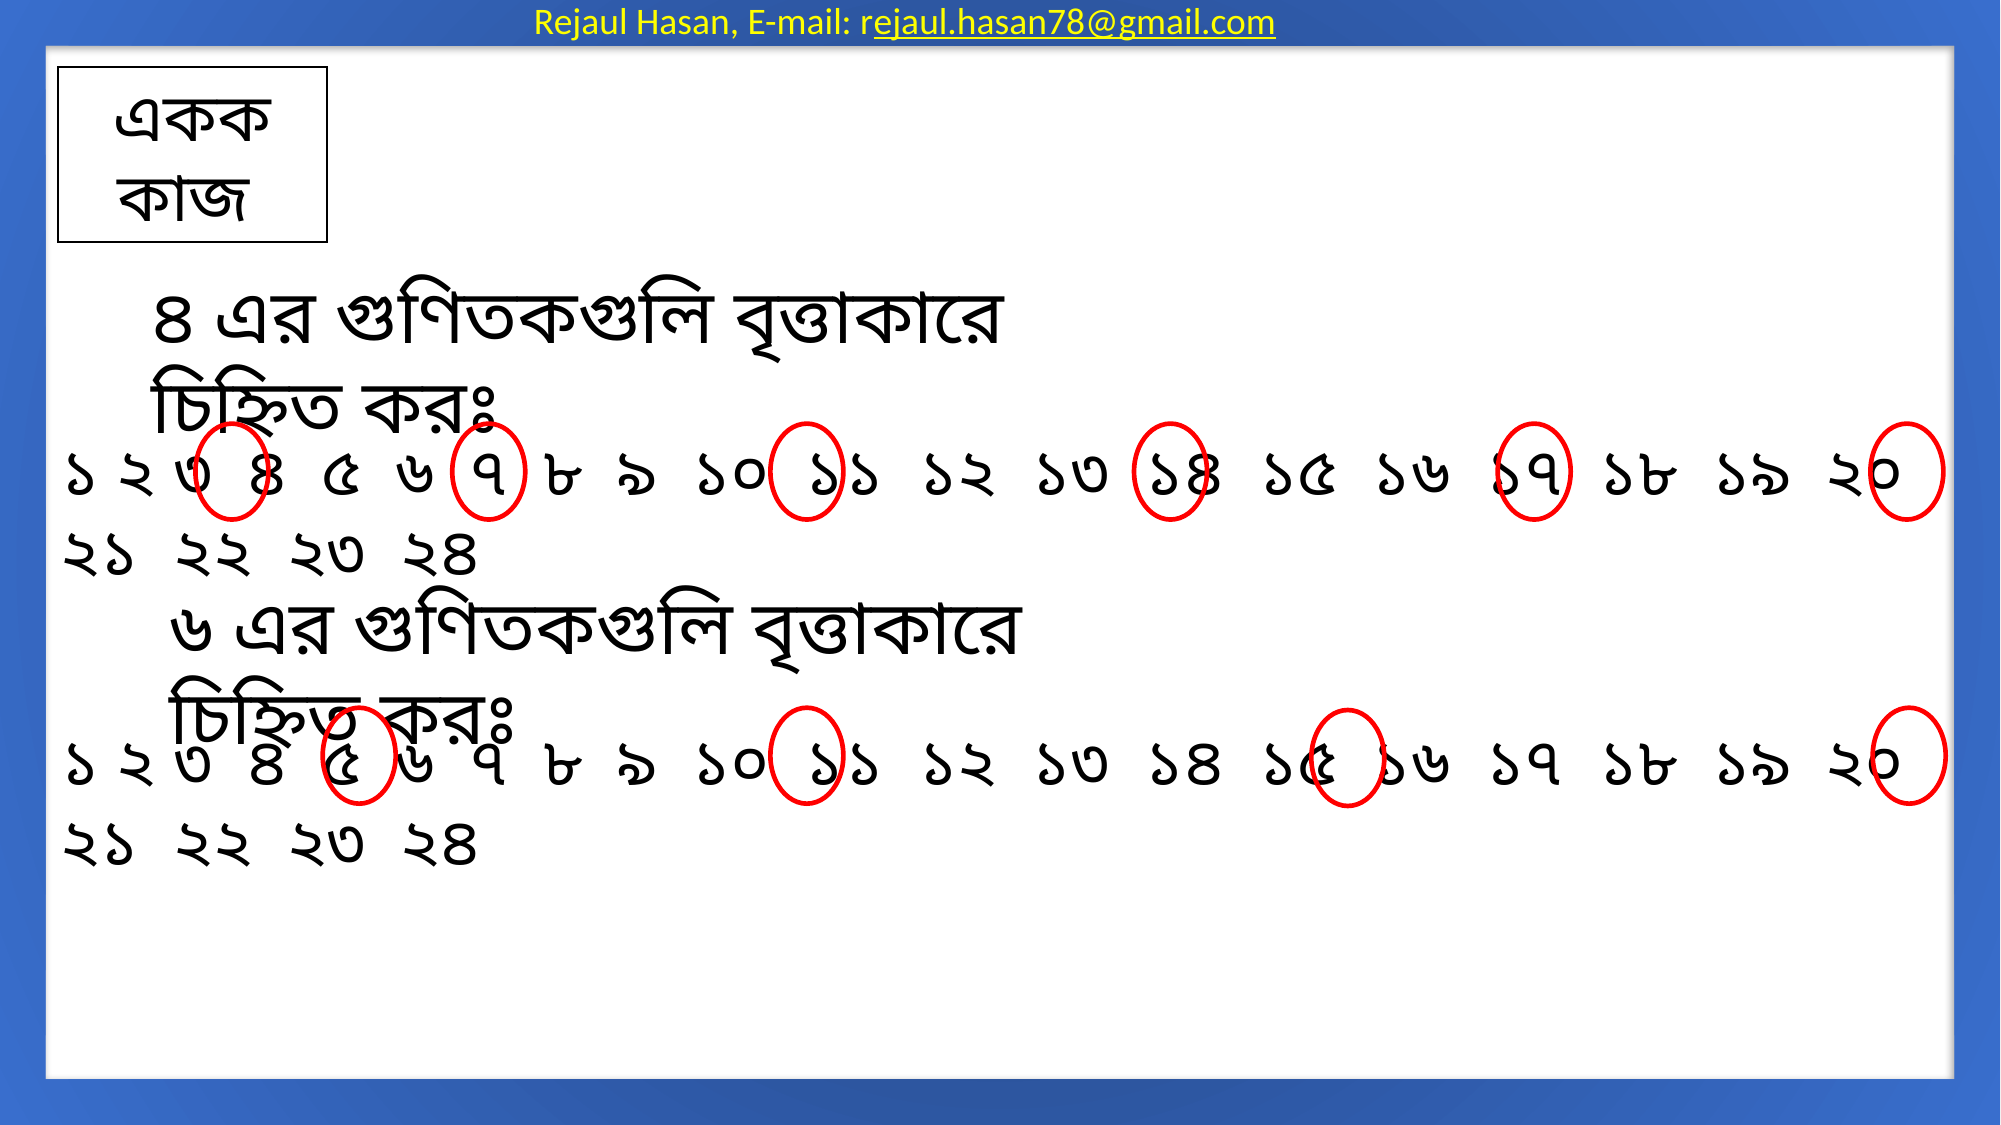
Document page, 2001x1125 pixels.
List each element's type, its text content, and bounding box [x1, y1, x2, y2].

text_box [1133, 422, 1209, 521]
text_box ১ ২ ৩ ৪ ৫ ৬ ৭ ৮ ৯ ১০ ১১ ১২ ১৩ ১৪ ১৫ ১৬ ১৭ ১৮ ১৯ ২০ ২১ ২২ ২৩ ২৪ [45, 421, 1953, 596]
text_box [321, 706, 397, 805]
text_box ১ ২ ৩ ৪ ৫ ৬ ৭ ৮ ৯ ১০ ১১ ১২ ১৩ ১৪ ১৫ ১৬ ১৭ ১৮ ১৯ ২০ ২১ ২২ ২৩ ২৪ [45, 711, 1953, 887]
text_box ৪ এর গুণিতকগুলি বৃত্তাকারে চিহ্নিত করঃ [136, 261, 1114, 421]
text_box [1496, 422, 1572, 521]
text_box [769, 422, 845, 521]
text_box [1871, 706, 1947, 805]
text_box ৬ এর গুণিতকগুলি বৃত্তাকারে চিহ্নিত করঃ [154, 596, 1132, 711]
text_box [194, 422, 270, 521]
text_box [451, 422, 527, 521]
text_box [1869, 422, 1945, 521]
text_box [769, 706, 845, 805]
text_box [1310, 708, 1386, 808]
text_box একক কাজ [57, 66, 328, 243]
